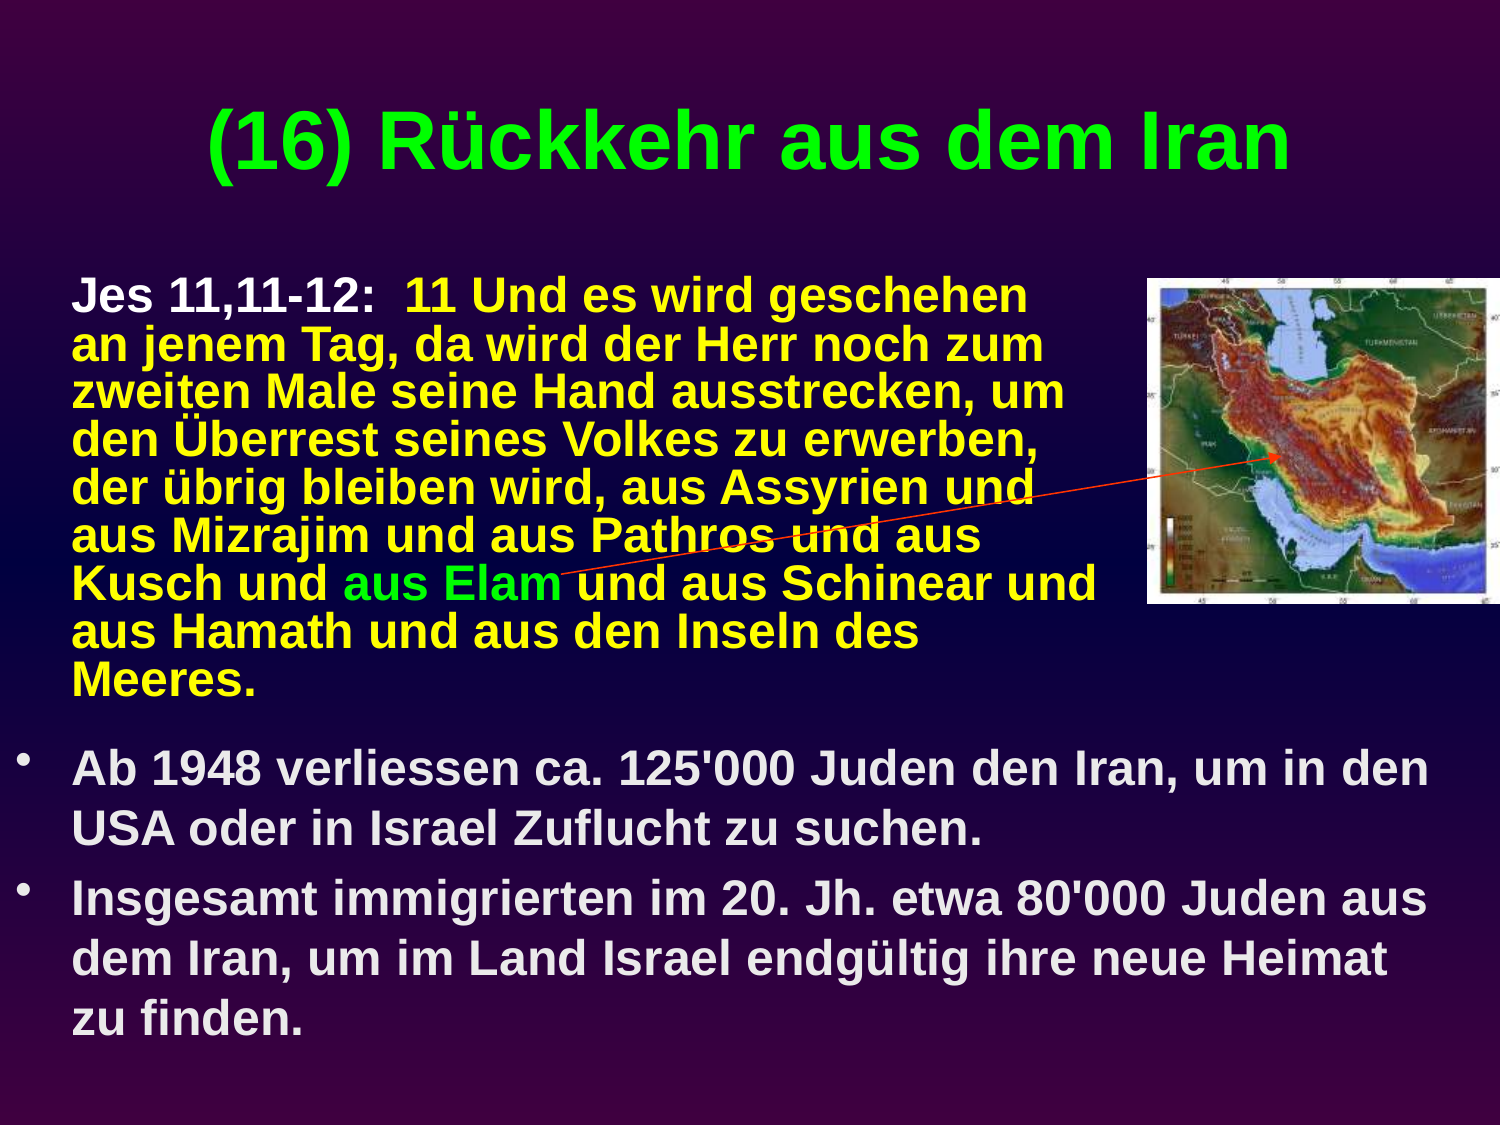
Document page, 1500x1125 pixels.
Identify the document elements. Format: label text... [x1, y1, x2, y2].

title (16) Rückkehr aus dem Iran [112, 42, 1388, 231]
list Ab 1948 verliessen ca. 125'000 Juden den Iran, um in den USA oder in Israel Zuflucht zu suchen. Insgesamt immigrierten im 20. Jh. etwa 80'000 Juden aus dem Iran, um im Land Israel endgültig ihre neue Heimat zu finden. [0, 727, 1471, 1053]
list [1147, 278, 1500, 604]
list Jes 11,11-12: 11 Und es wird geschehen an jenem Tag, da wird der Herr noch zum zweiten Male seine Hand ausstrecken, um den Überrest seines Volkes zu erwerben, der übrig bleiben wird, aus Assyrien und aus Mizrajim und aus Pathros und aus Kusch und aus Elam und aus Schinear und aus Hamath und aus den Inseln des Meeres. [0, 267, 1117, 943]
